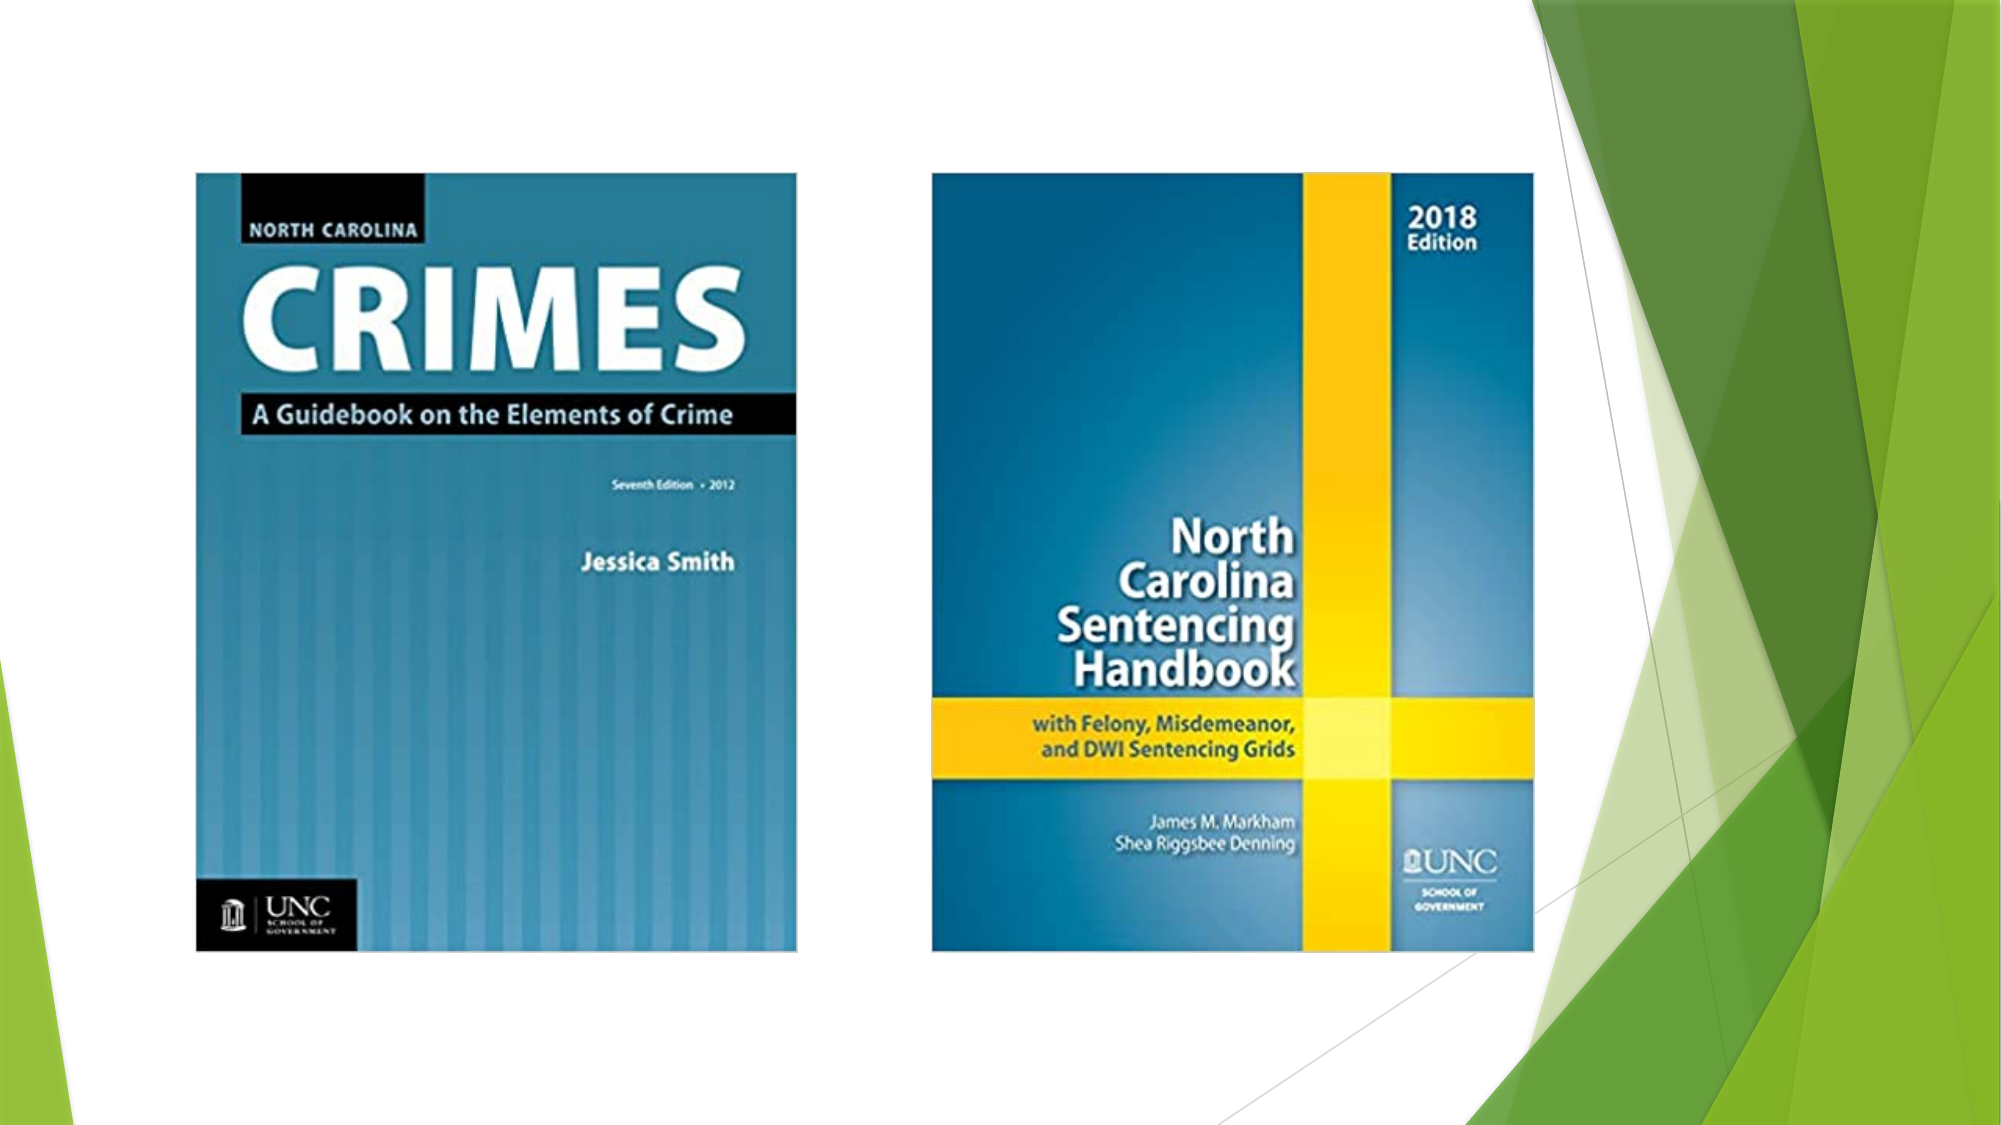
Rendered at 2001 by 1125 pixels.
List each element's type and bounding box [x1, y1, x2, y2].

picture [930, 172, 1535, 953]
picture [195, 172, 798, 953]
